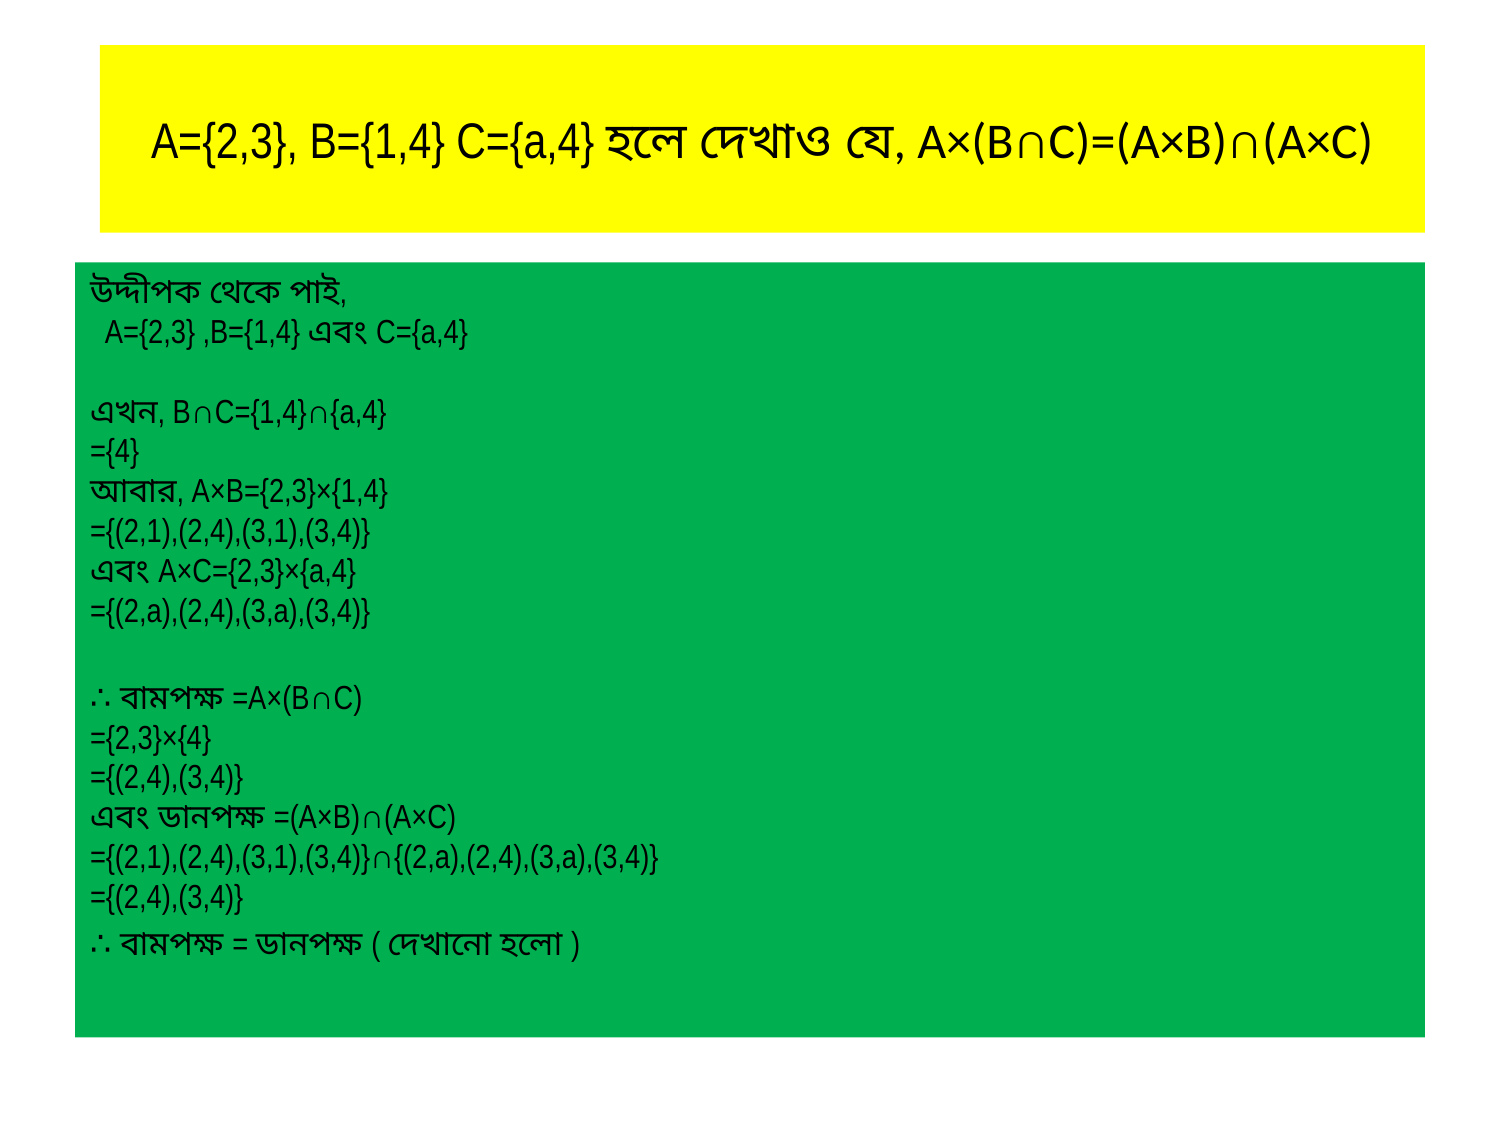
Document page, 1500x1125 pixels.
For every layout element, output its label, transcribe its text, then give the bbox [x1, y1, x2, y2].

list উদ্দীপক থেকে পাই, A={2,3} ,B={1,4} এবং C={a,4} এখন, B∩C={1,4}∩{a,4} ={4} আবার, A×B={2,3}×{1,4} ={(2,1),(2,4),(3,1),(3,4)} এবং A×C={2,3}×{a,4} ={(2,a),(2,4),(3,a),(3,4)} ∴ বামপক্ষ =A×(B∩C) ={2,3}×{4} ={(2,4),(3,4)} এবং ডানপক্ষ =(A×B)∩(A×C) ={(2,1),(2,4),(3,1),(3,4)}∩{(2,a),(2,4),(3,a),(3,4)} ={(2,4),(3,4)} ∴ বামপক্ষ = ডানপক্ষ ( দেখানো হলো ) [75, 262, 1425, 1038]
title A={2,3}, B={1,4} C={a,4} হলে দেখাও যে, A×(B∩C)=(A×B)∩(A×C) [99, 45, 1425, 233]
